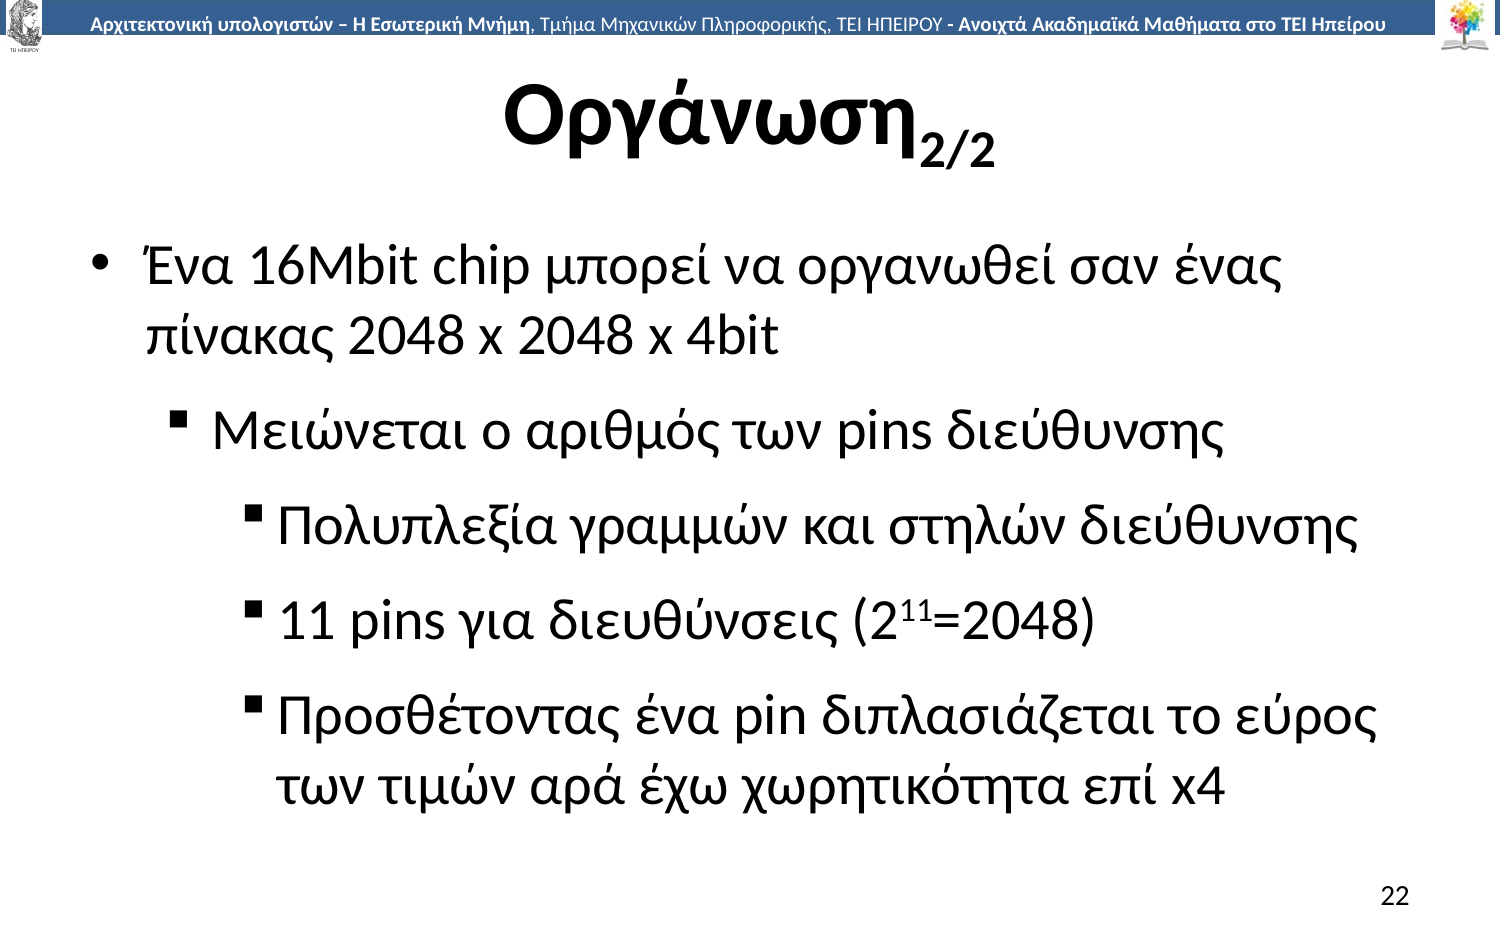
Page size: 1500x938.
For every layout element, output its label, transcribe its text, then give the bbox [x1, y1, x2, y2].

picture [6, 0, 42, 54]
title Οργάνωση2/2 [75, 37, 1425, 194]
picture [1435, 0, 1495, 52]
list Ένα 16Mbit chip μπορεί να οργανωθεί σαν ένας πίνακας 2048 x 2048 x 4bit Μειώνεται ο αριθμός των pins διεύθυνσης Πολυπλεξία γραμμών και στηλών διεύθυνσης 11 pins για διευθύνσεις (211=2048) Προσθέτοντας ένα pin διπλασιάζεται το εύρος των τιμών αρά έχω χωρητικότητα επί x4 [75, 218, 1425, 838]
slide_number 22 [1074, 868, 1425, 919]
